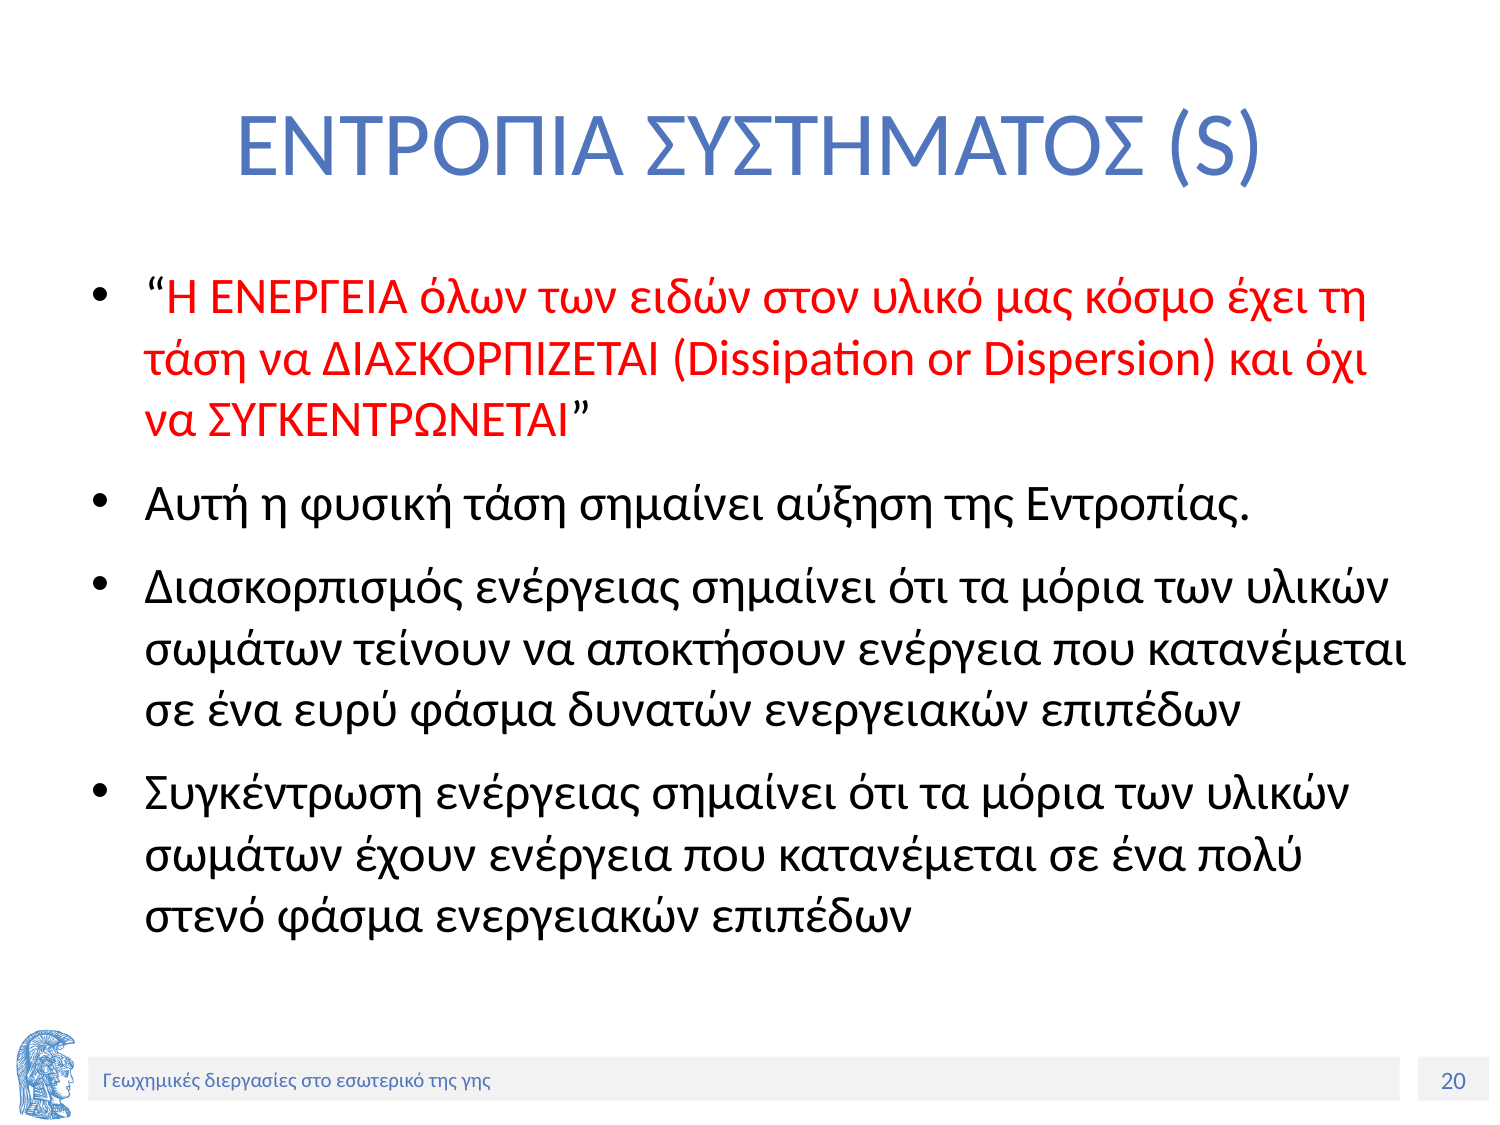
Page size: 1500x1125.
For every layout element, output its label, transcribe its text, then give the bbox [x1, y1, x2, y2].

title ΕΝΤΡΟΠΙΑ ΣΥΣΤΗΜΑΤΟΣ (S) [75, 45, 1425, 233]
picture [9, 1026, 81, 1120]
list “Η ΕΝΕΡΓΕΙΑ όλων των ειδών στον υλικό μας κόσμο έχει τη τάση να ΔΙΑΣΚΟΡΠΙΖΕΤΑΙ (Dissipation or Dispersion) και όχι να ΣΥΓΚΕΝΤΡΩΝΕΤΑΙ” Αυτή η φυσική τάση σημαίνει αύξηση της Εντροπίας. Διασκορπισμός ενέργειας σημαίνει ότι τα μόρια των υλικών σωμάτων τείνουν να αποκτήσουν ενέργεια που κατανέμεται σε ένα ευρύ φάσμα δυνατών ενεργειακών επιπέδων Συγκέντρωση ενέργειας σημαίνει ότι τα μόρια των υλικών σωμάτων έχουν ενέργεια που κατανέμεται σε ένα πολύ στενό φάσμα ενεργειακών επιπέδων [76, 255, 1427, 998]
